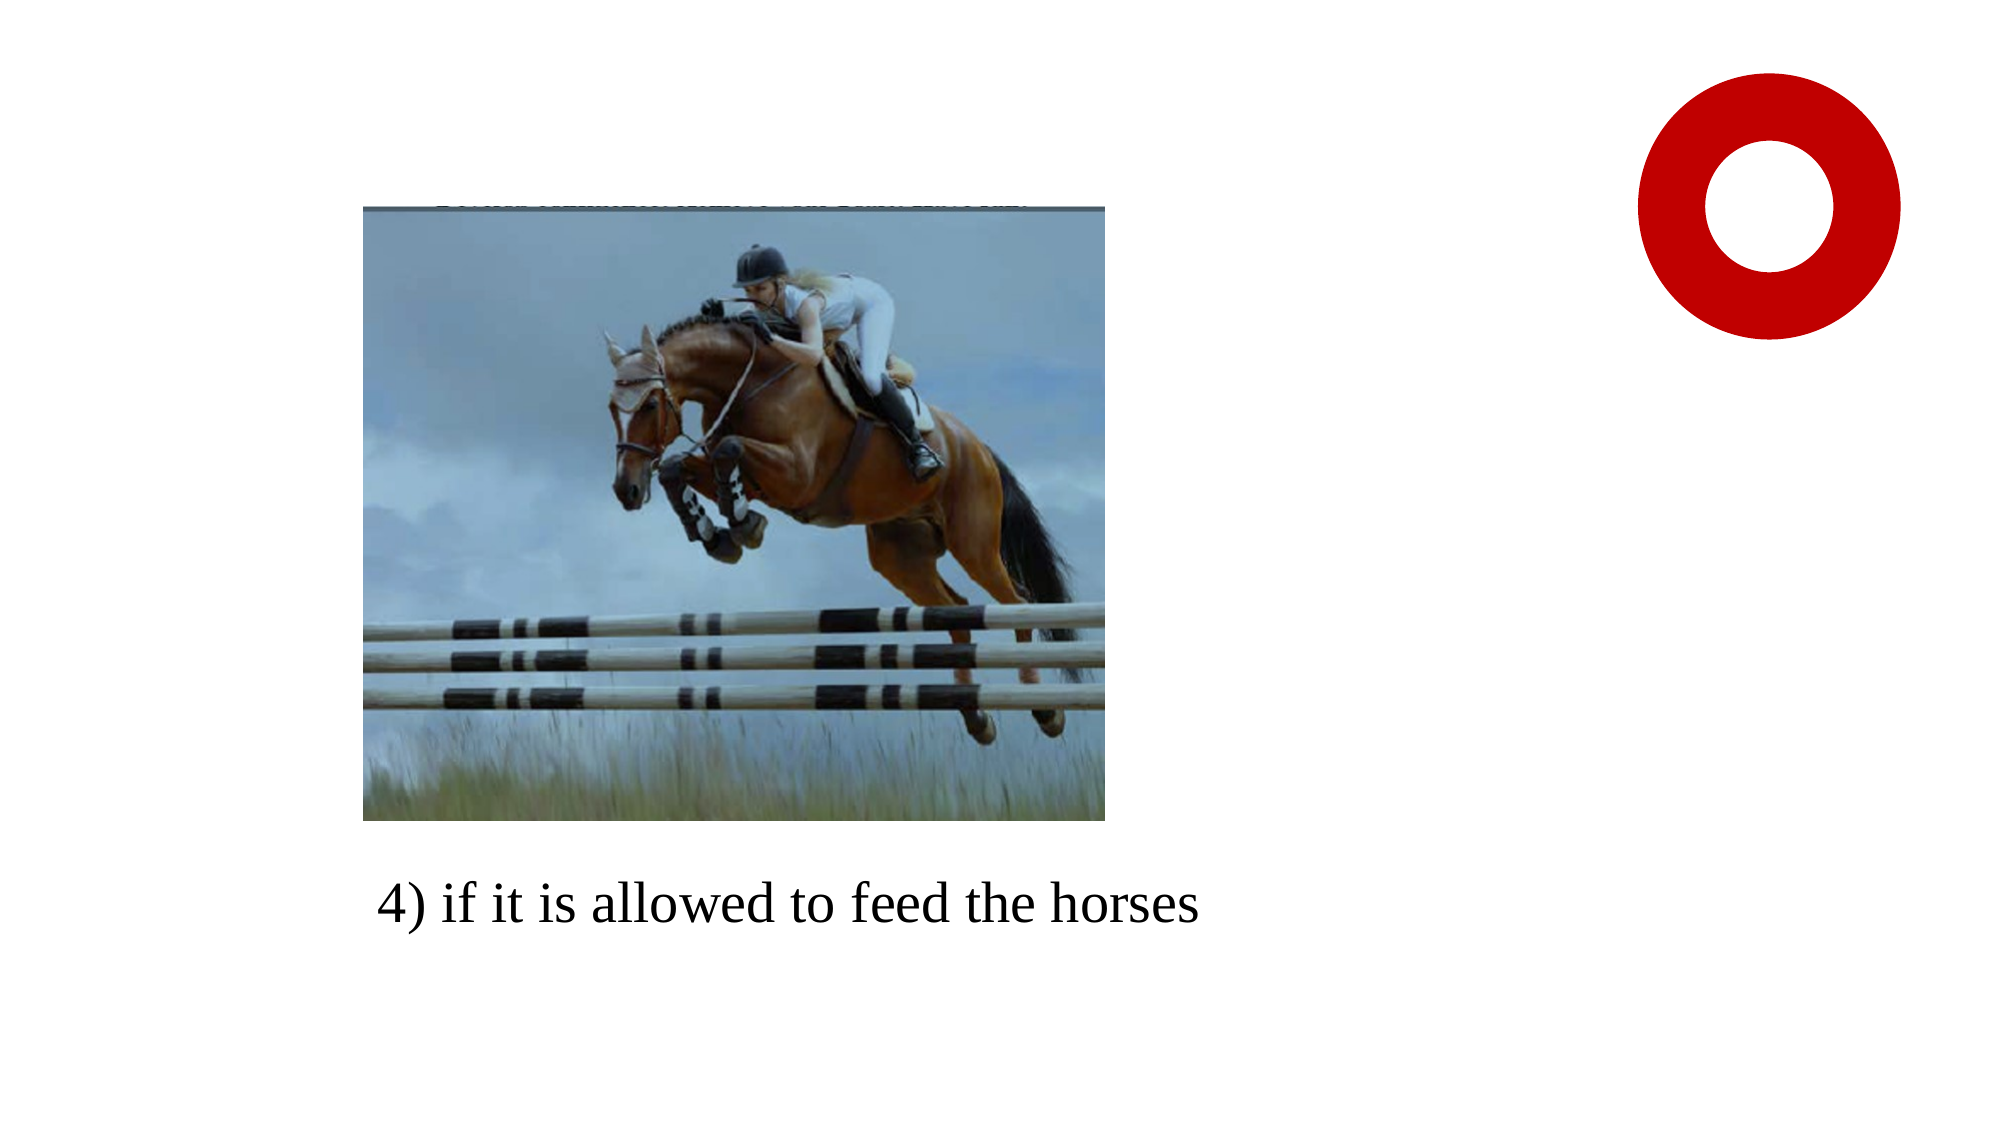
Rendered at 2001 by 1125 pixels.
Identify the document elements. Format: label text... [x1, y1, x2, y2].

text_box [1637, 73, 1901, 340]
text_box 4) if it is allowed to feed the horses [363, 856, 1364, 942]
picture [363, 206, 1105, 821]
